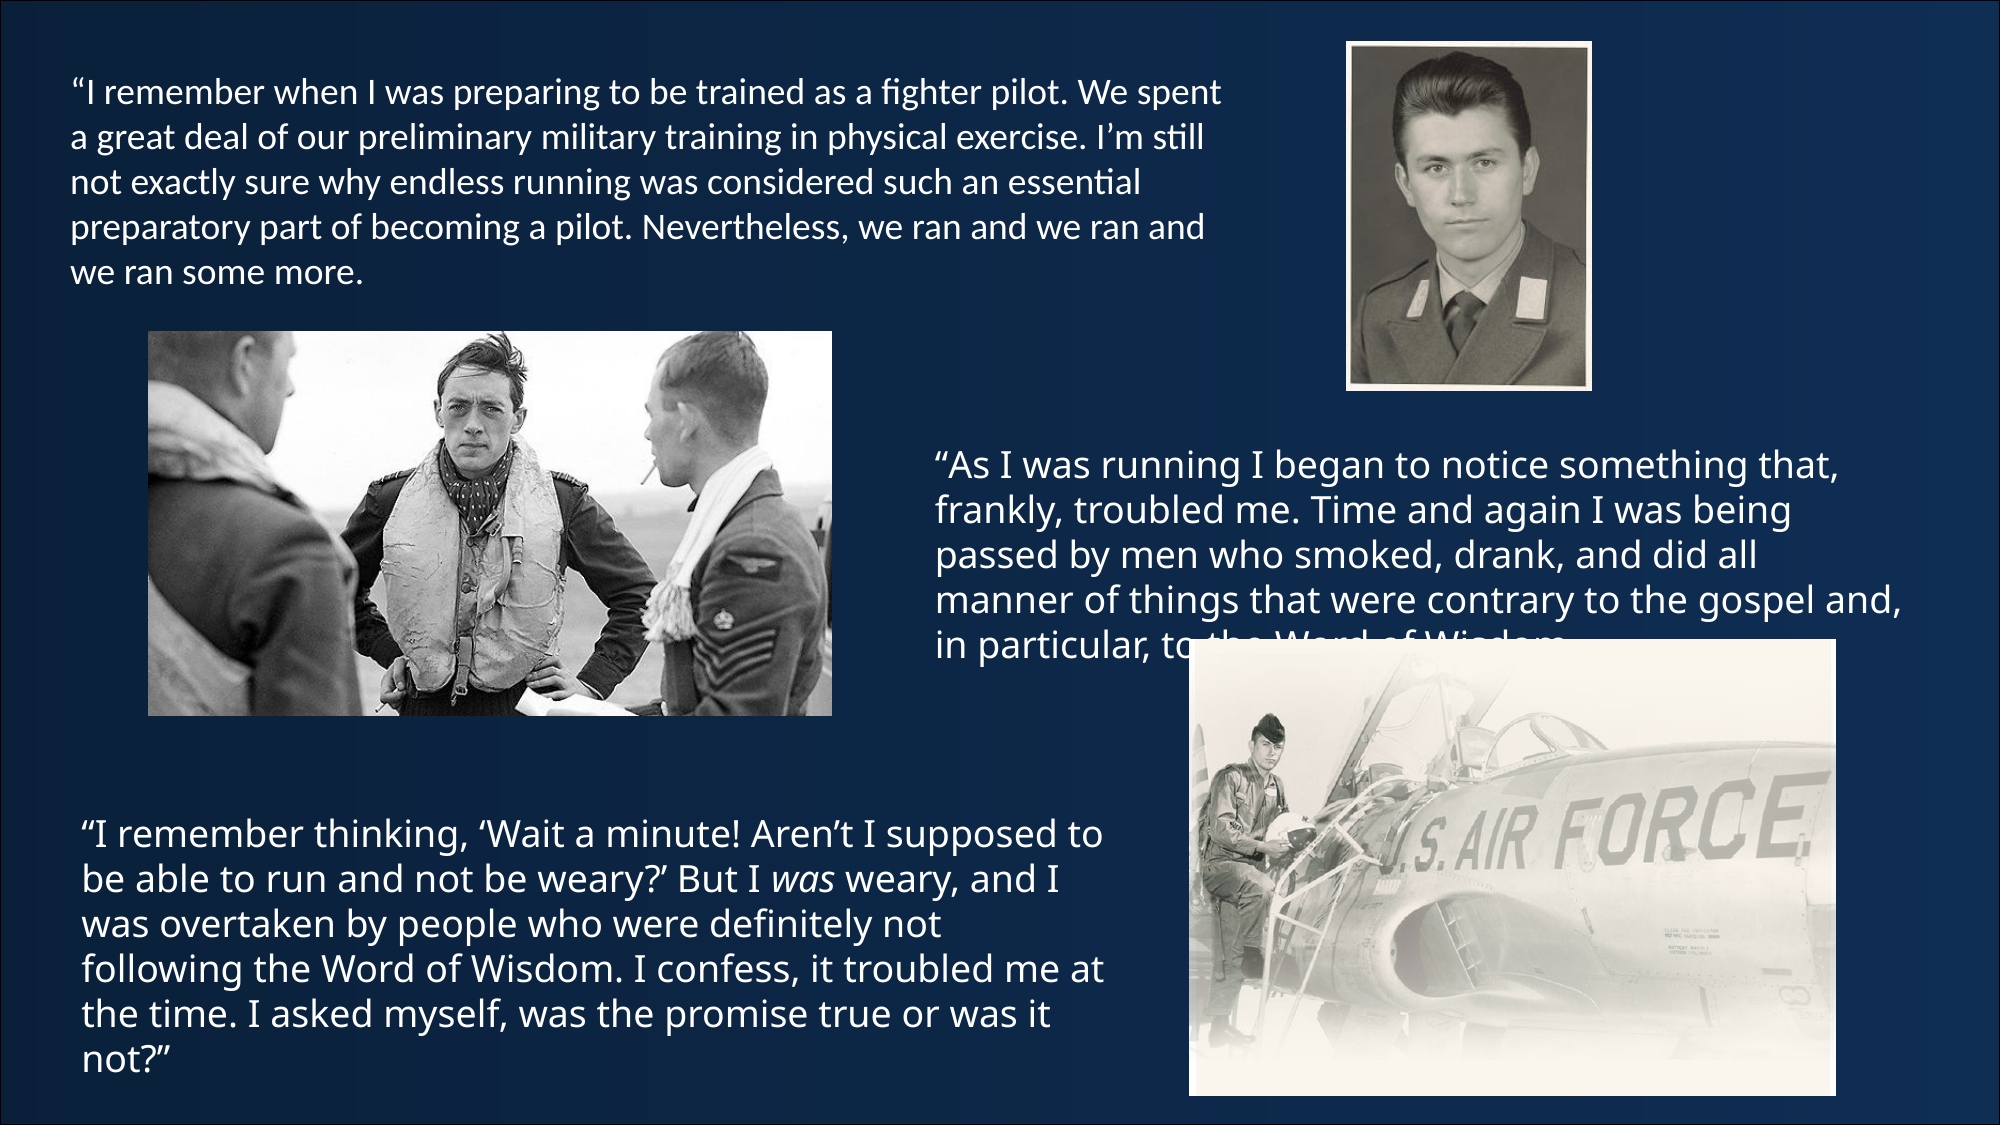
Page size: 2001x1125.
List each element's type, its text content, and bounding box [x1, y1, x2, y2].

picture [1189, 639, 1836, 1096]
text_box [0, 0, 2000, 1125]
text_box “As I was running I began to notice something that, frankly, troubled me. Time and again I was being passed by men who smoked, drank, and did all manner of things that were contrary to the gospel and, in particular, to the Word of Wisdom. [920, 433, 1920, 674]
text_box “I remember when I was preparing to be trained as a fighter pilot. We spent a great deal of our preliminary military training in physical exercise. I’m still not exactly sure why endless running was considered such an essential preparatory part of becoming a pilot. Nevertheless, we ran and we ran and we ran some more. [55, 59, 1242, 345]
picture [1346, 41, 1592, 391]
picture [148, 331, 832, 716]
text_box “I remember thinking, ‘Wait a minute! Aren’t I supposed to be able to run and not be weary?’ But I was weary, and I was overtaken by people who were definitely not following the Word of Wisdom. I confess, it troubled me at the time. I asked myself, was the promise true or was it not?” [66, 802, 1130, 1088]
